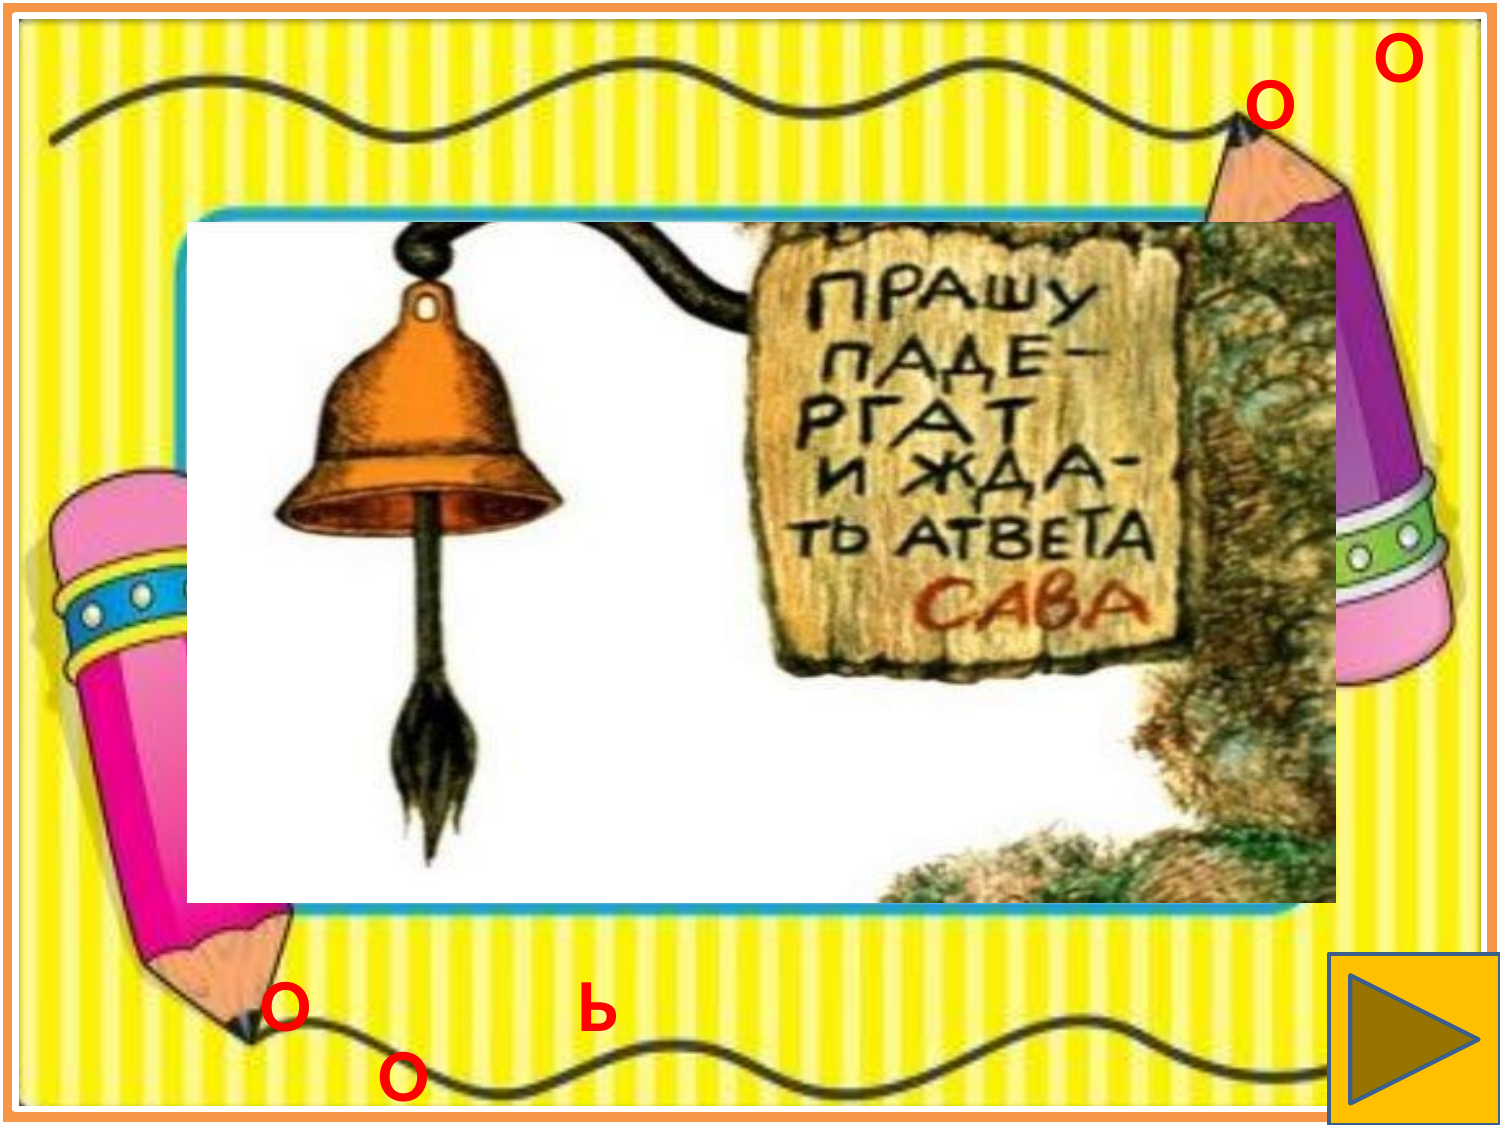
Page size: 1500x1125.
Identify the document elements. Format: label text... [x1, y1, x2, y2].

text_box О [246, 949, 340, 1054]
text_box О [1231, 46, 1312, 152]
text_box [1327, 952, 1500, 1125]
text_box О [1359, 27, 1441, 105]
text_box [0, 0, 1500, 1125]
text_box О [363, 1019, 445, 1104]
text_box Ь [562, 949, 635, 1054]
picture [19, 19, 1481, 1106]
